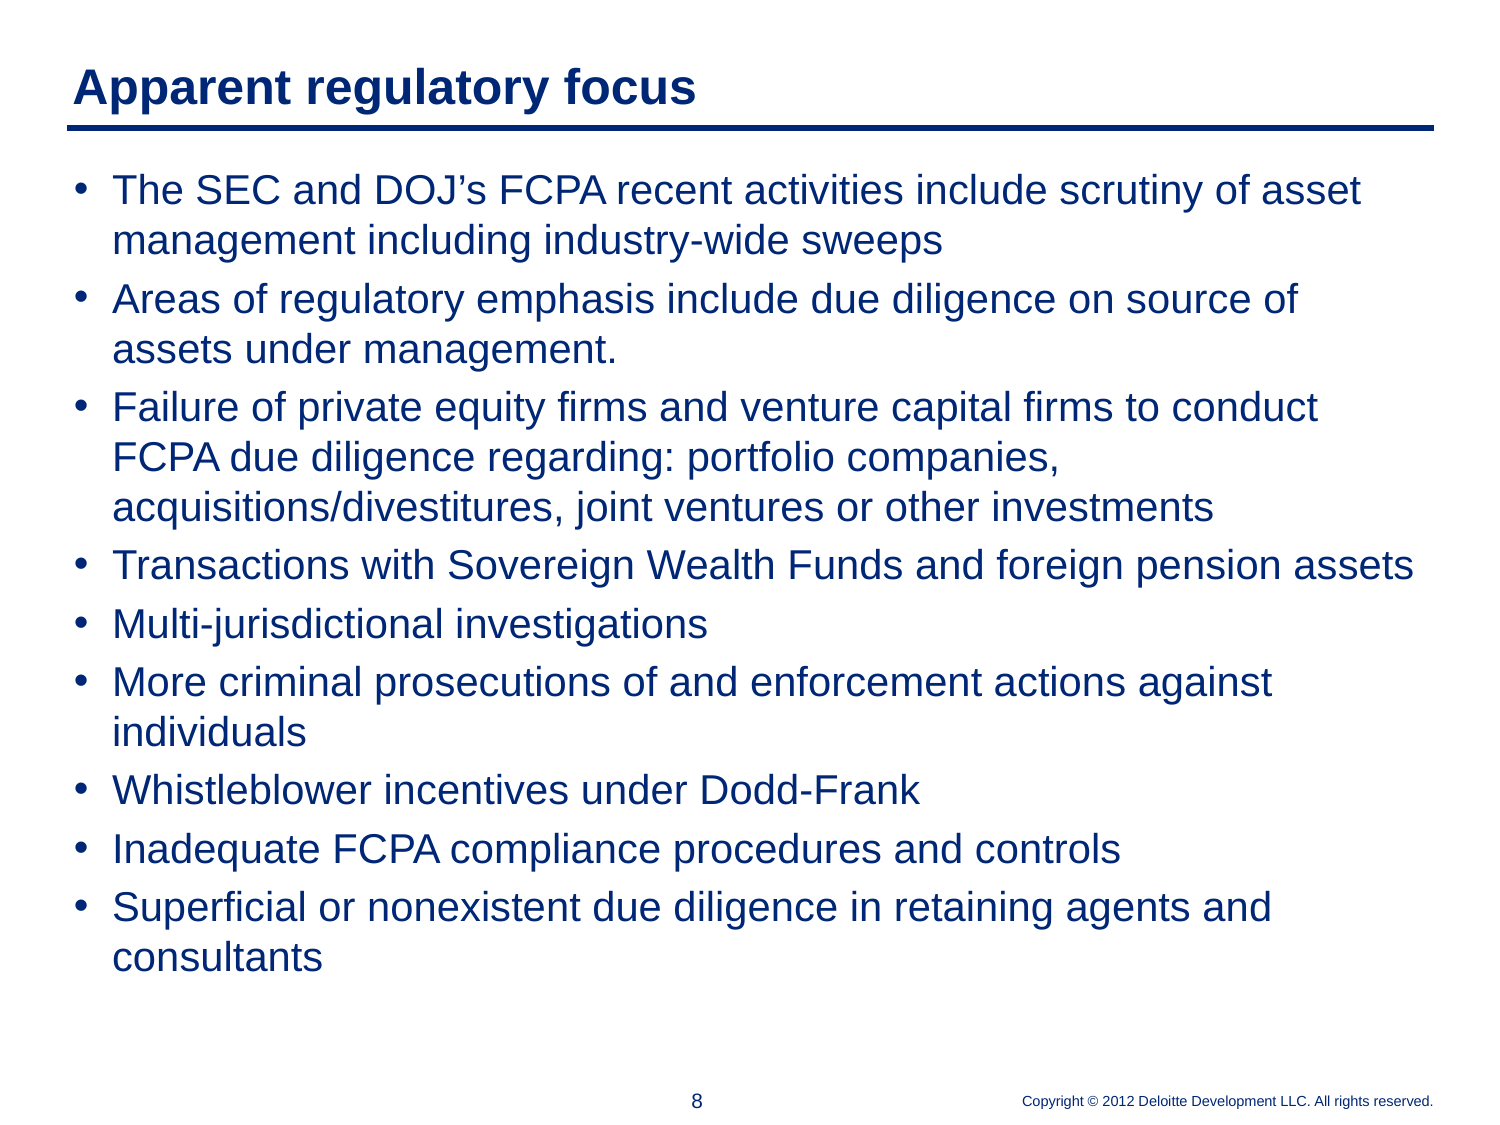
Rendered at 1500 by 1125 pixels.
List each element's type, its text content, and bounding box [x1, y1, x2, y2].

title Apparent regulatory focus [72, 58, 1288, 116]
list The SEC and DOJ’s FCPA recent activities include scrutiny of asset management including industry-wide sweeps Areas of regulatory emphasis include due diligence on source of assets under management. Failure of private equity firms and venture capital firms to conduct FCPA due diligence regarding: portfolio companies, acquisitions/divestitures, joint ventures or other investments Transactions with Sovereign Wealth Funds and foreign pension assets Multi-jurisdictional investigations More criminal prosecutions of and enforcement actions against individuals Whistleblower incentives under Dodd-Frank Inadequate FCPA compliance procedures and controls Superficial or nonexistent due diligence in retaining agents and consultants [73, 162, 1431, 981]
